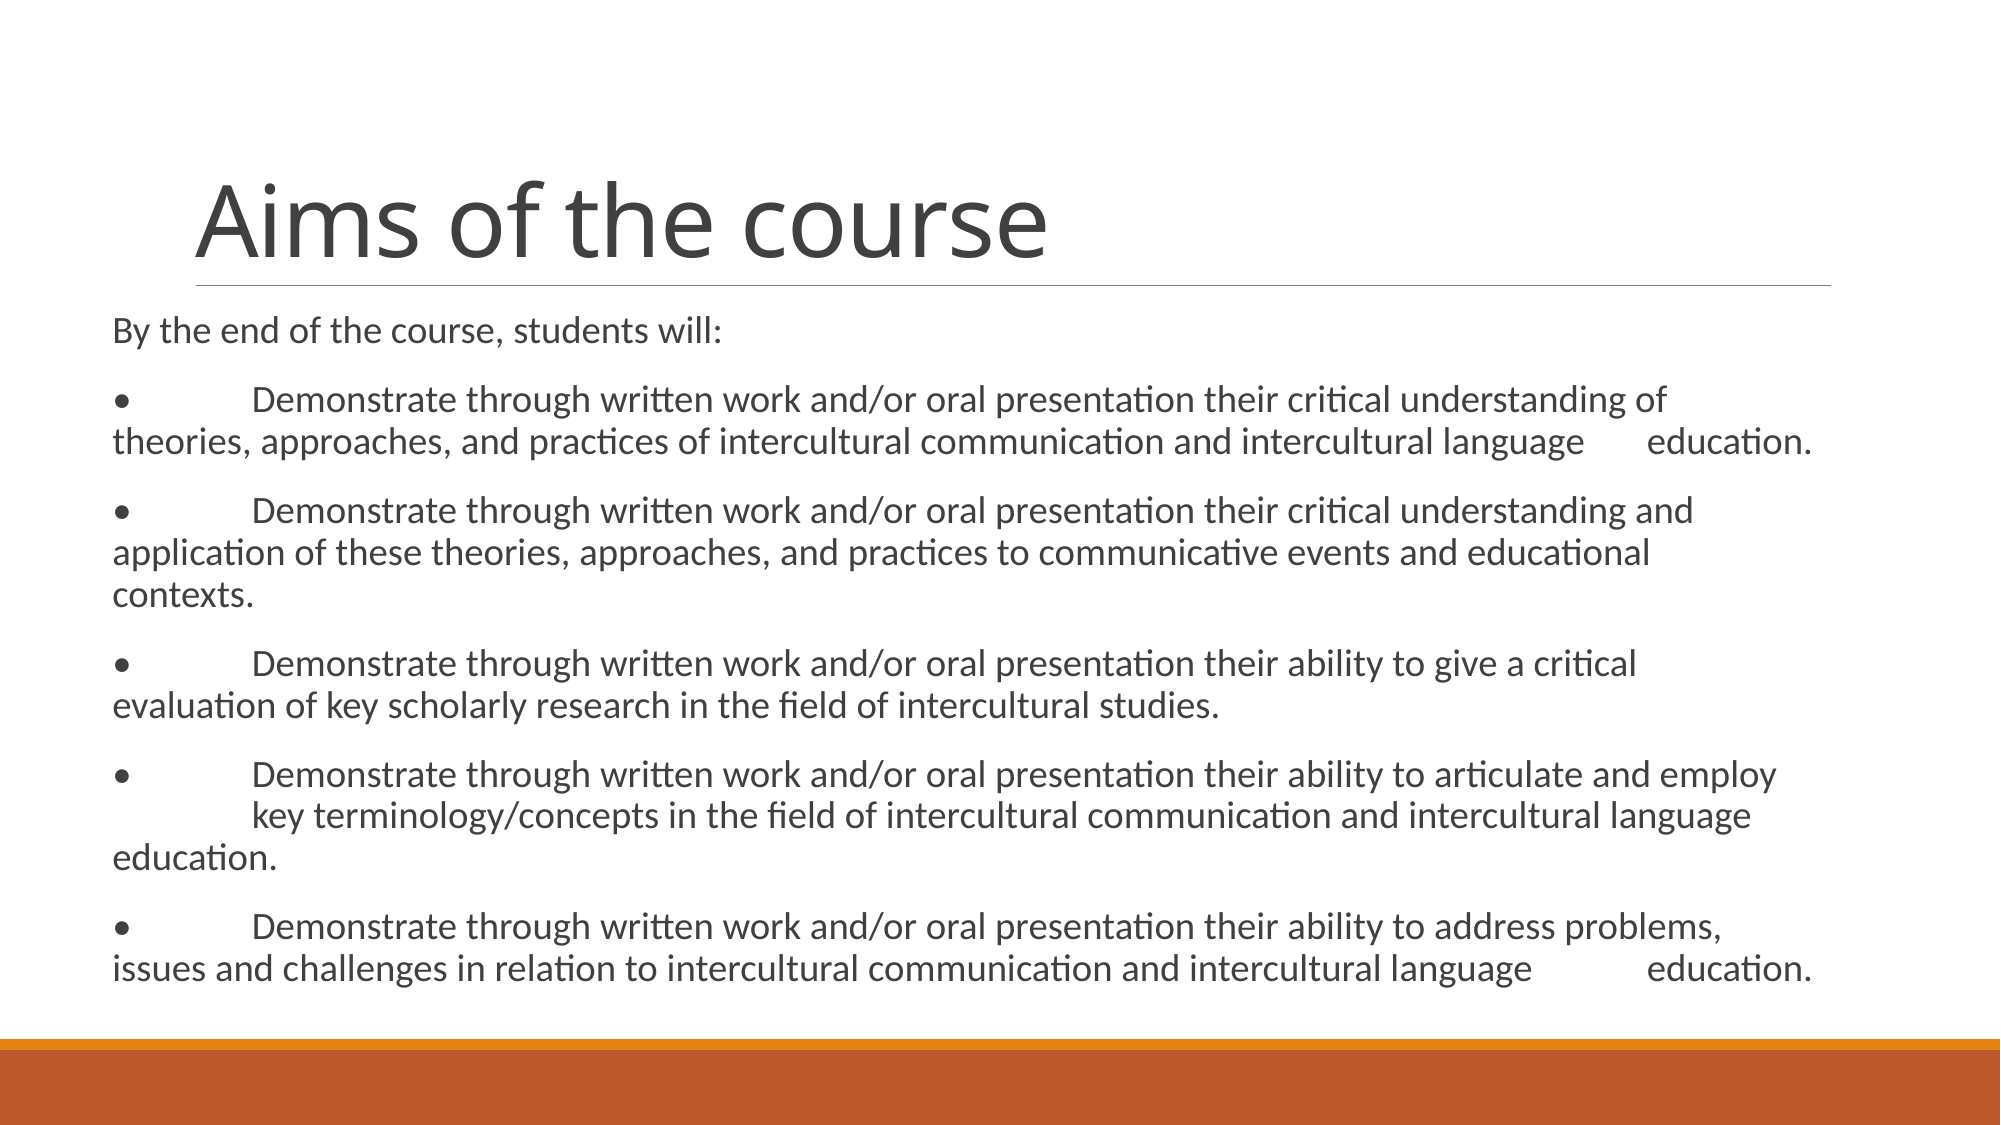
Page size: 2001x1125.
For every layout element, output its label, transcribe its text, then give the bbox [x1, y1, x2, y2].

list By the end of the course, students will: • Demonstrate through written work and/or oral presentation their critical understanding of theories, approaches, and practices of intercultural communication and intercultural language education. • Demonstrate through written work and/or oral presentation their critical understanding and application of these theories, approaches, and practices to communicative events and educational contexts. • Demonstrate through written work and/or oral presentation their ability to give a critical evaluation of key scholarly research in the field of intercultural studies. • Demonstrate through written work and/or oral presentation their ability to articulate and employ key terminology/concepts in the field of intercultural communication and intercultural language education. • Demonstrate through written work and/or oral presentation their ability to address problems, issues and challenges in relation to intercultural communication and intercultural language education. [68, 302, 1830, 1035]
title Aims of the course [180, 47, 1830, 285]
